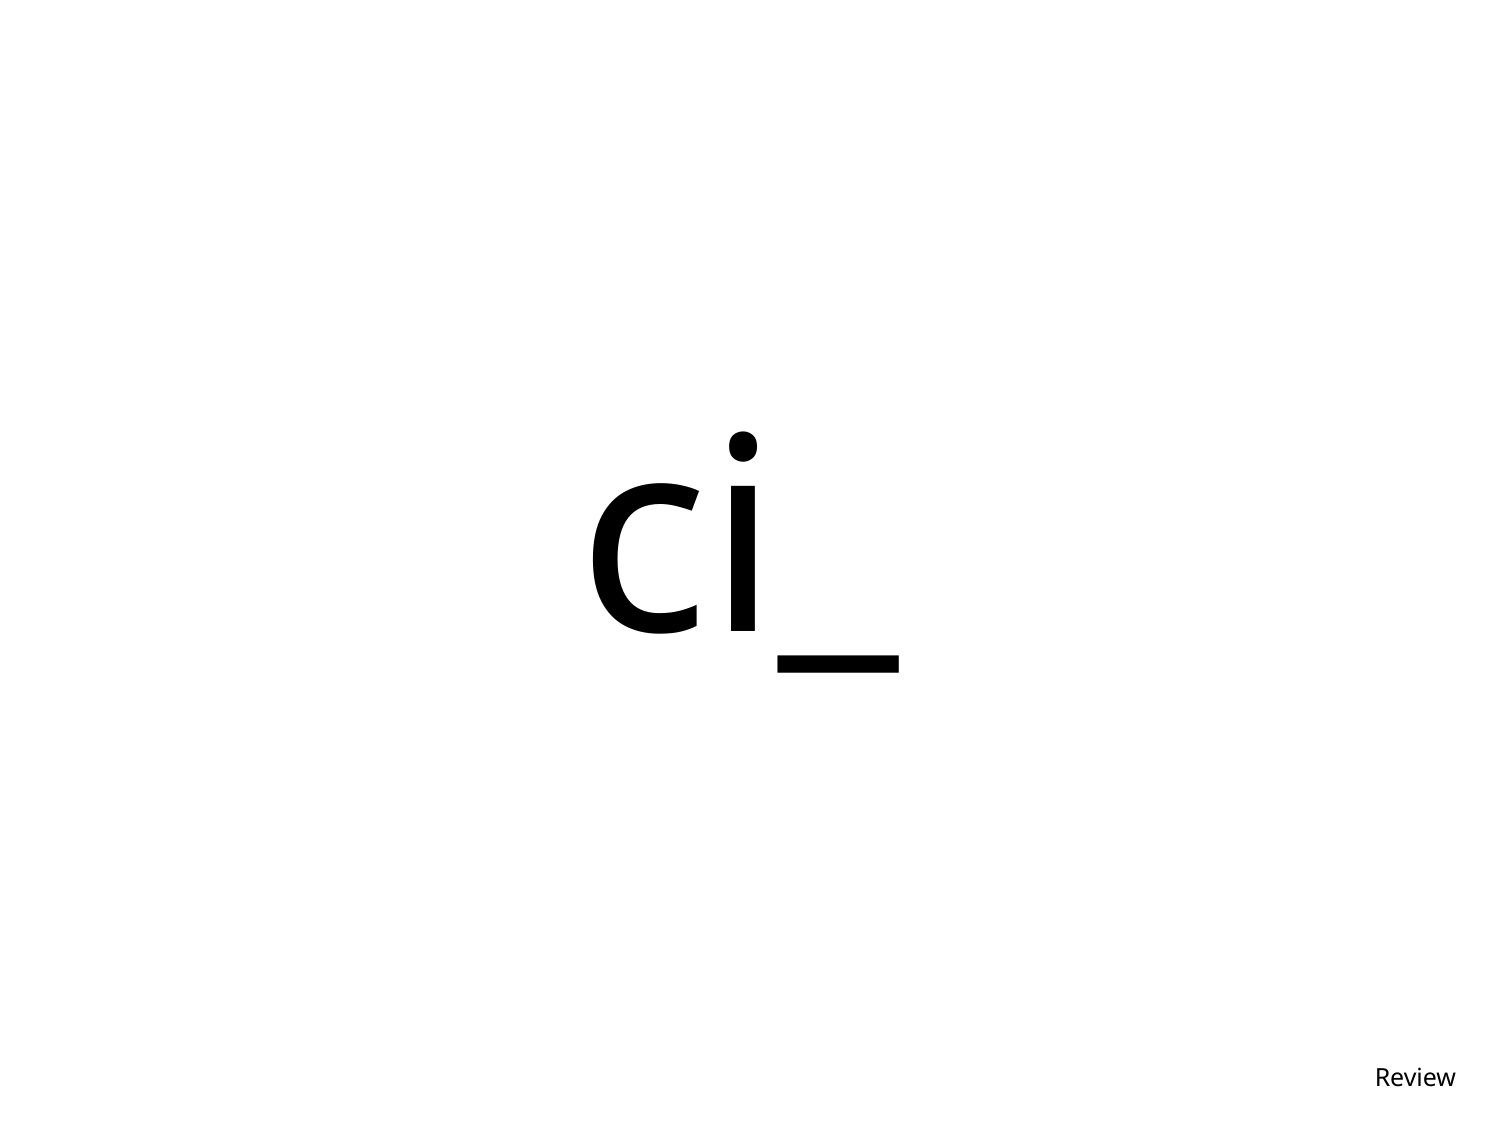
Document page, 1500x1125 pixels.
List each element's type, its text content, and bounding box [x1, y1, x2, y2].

text_box Review [1345, 1054, 1486, 1099]
title ci_ [77, 278, 1401, 698]
